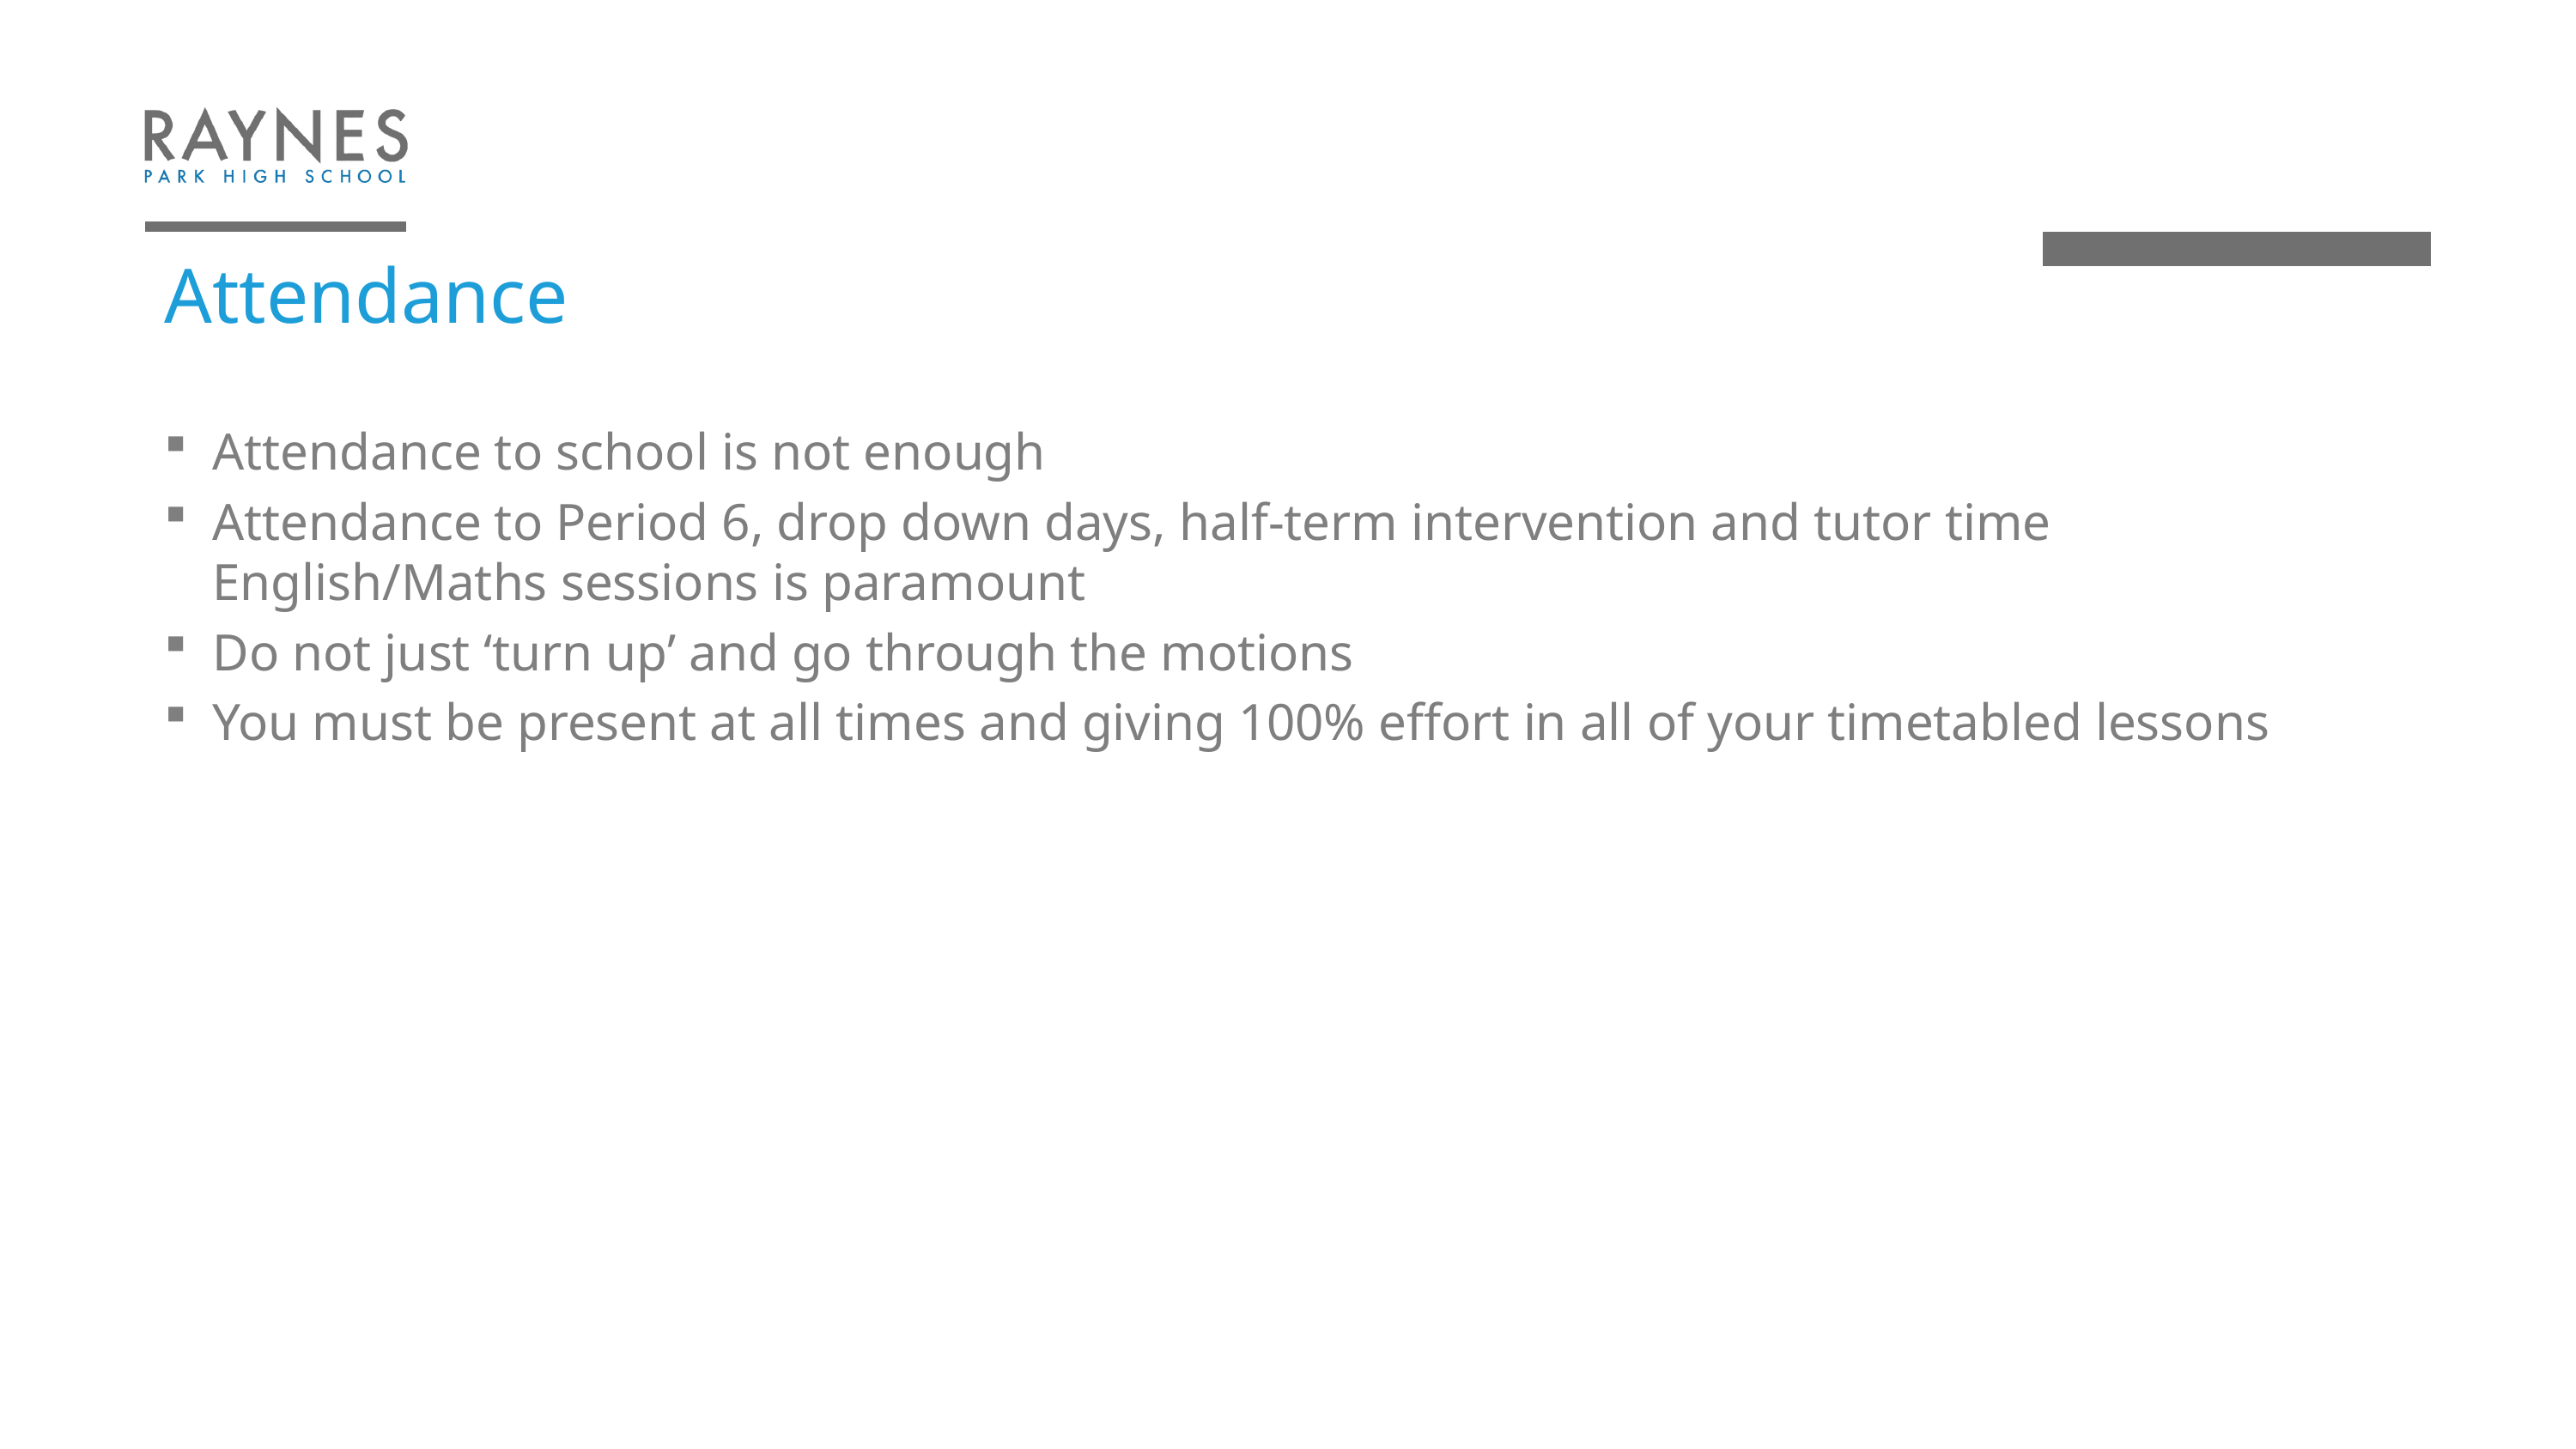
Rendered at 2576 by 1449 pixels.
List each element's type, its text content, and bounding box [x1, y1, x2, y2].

list Attendance to school is not enough Attendance to Period 6, drop down days, half-term intervention and tutor time English/Maths sessions is paramount Do not just ‘turn up’ and go through the motions You must be present at all times and giving 100% effort in all of your timetabled lessons [151, 414, 2323, 957]
picture [144, 93, 408, 197]
title Attendance [151, 197, 1987, 389]
